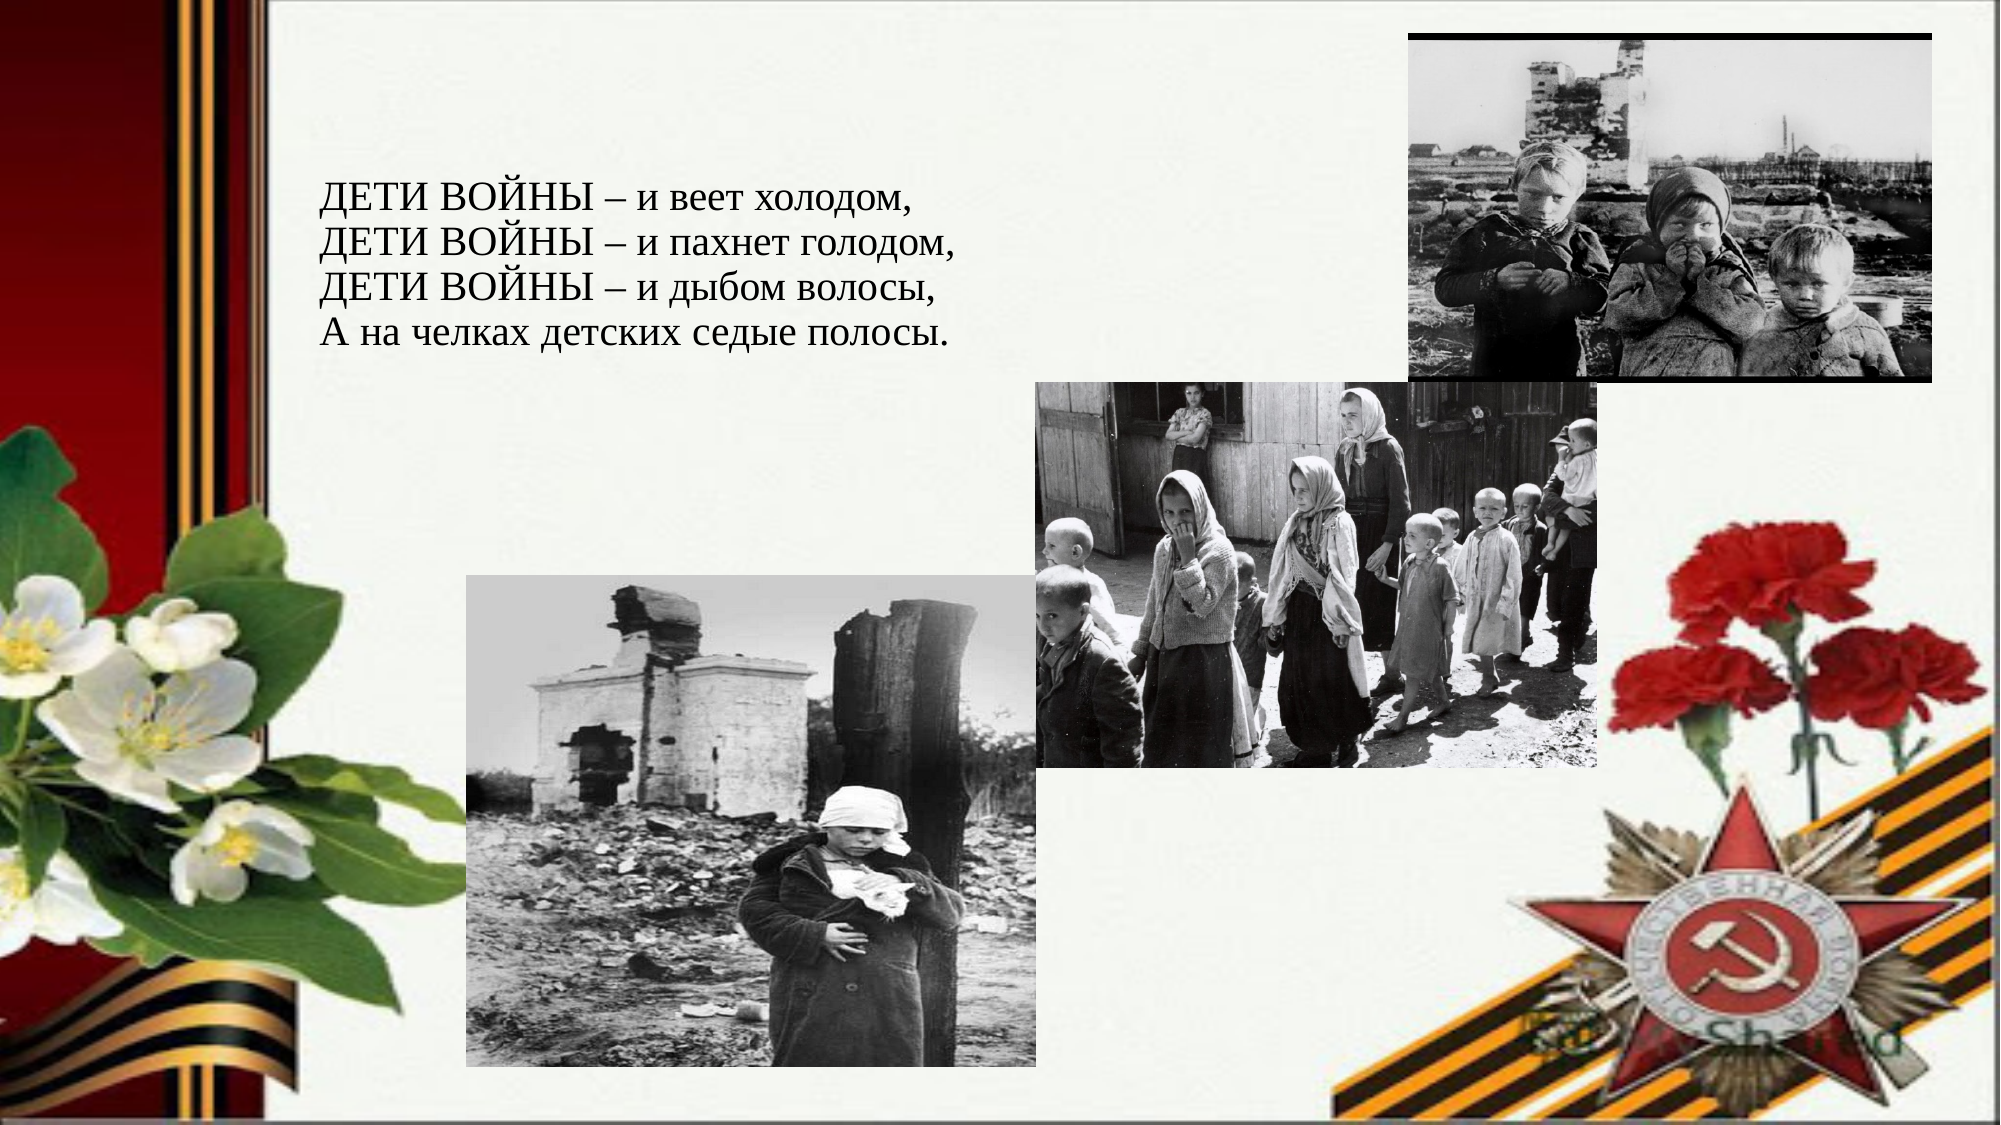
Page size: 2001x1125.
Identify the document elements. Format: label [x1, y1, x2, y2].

picture [0, 0, 2000, 1125]
list [1408, 33, 1932, 383]
